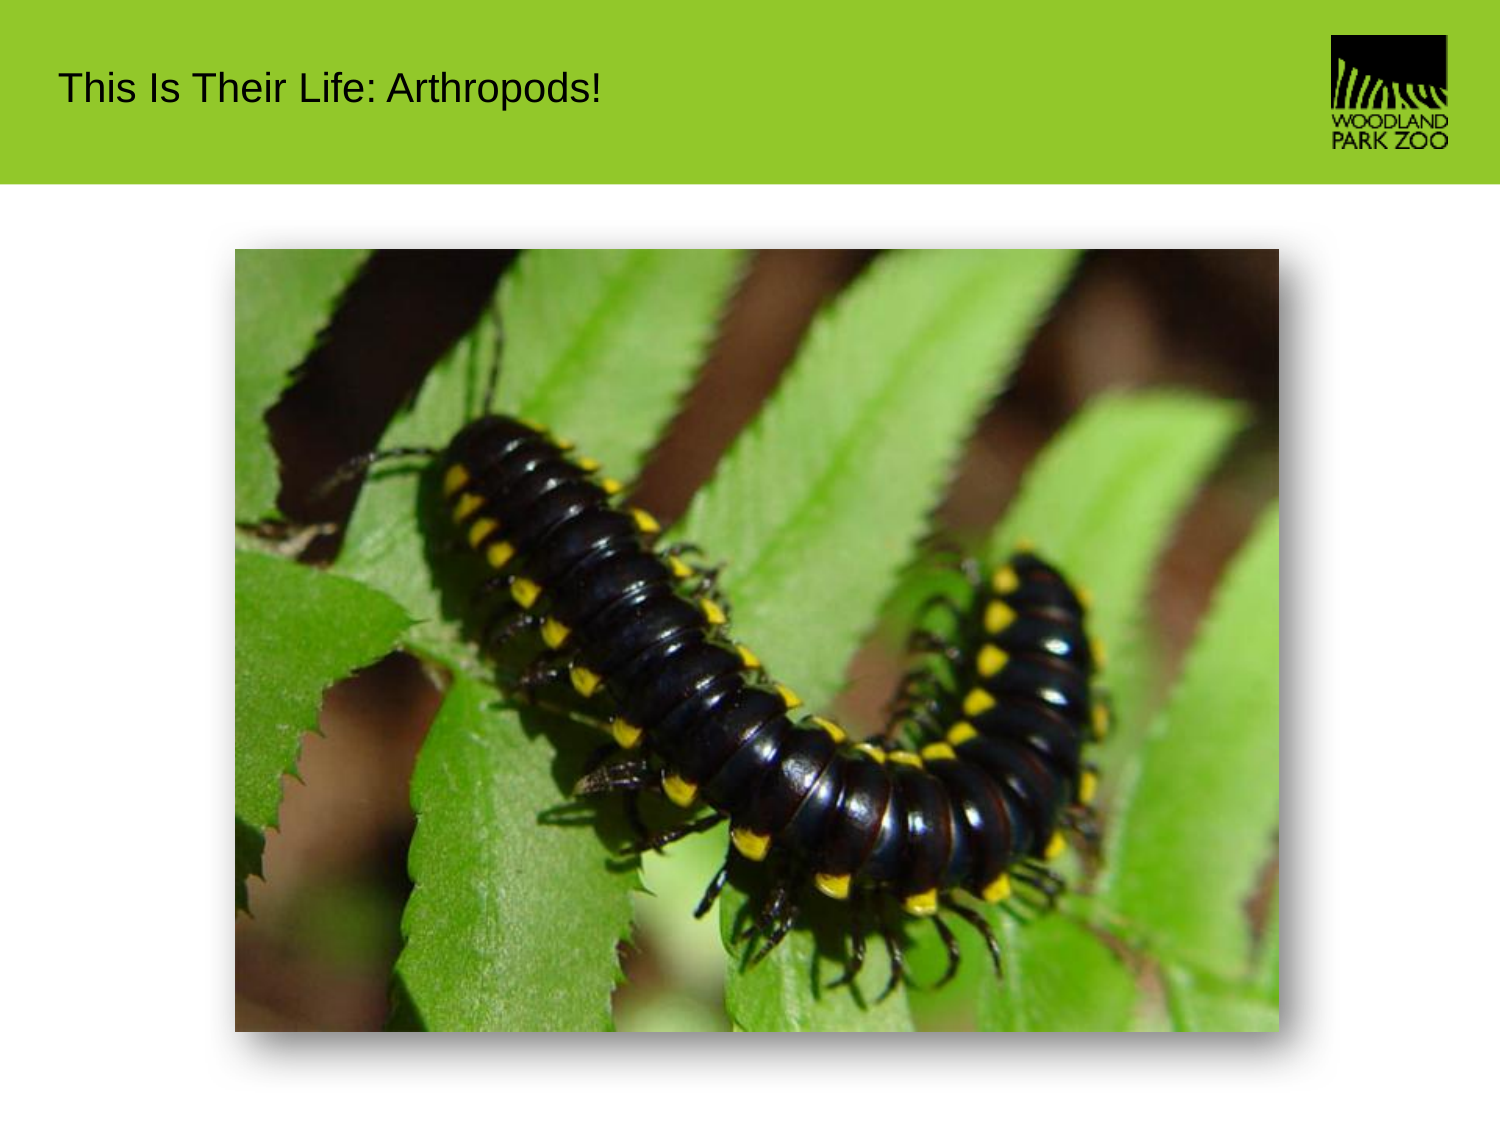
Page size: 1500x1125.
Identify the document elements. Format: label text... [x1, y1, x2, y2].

title This Is Their Life: Arthropods! [42, 49, 1338, 119]
picture [235, 249, 1279, 1033]
picture [1331, 35, 1448, 149]
